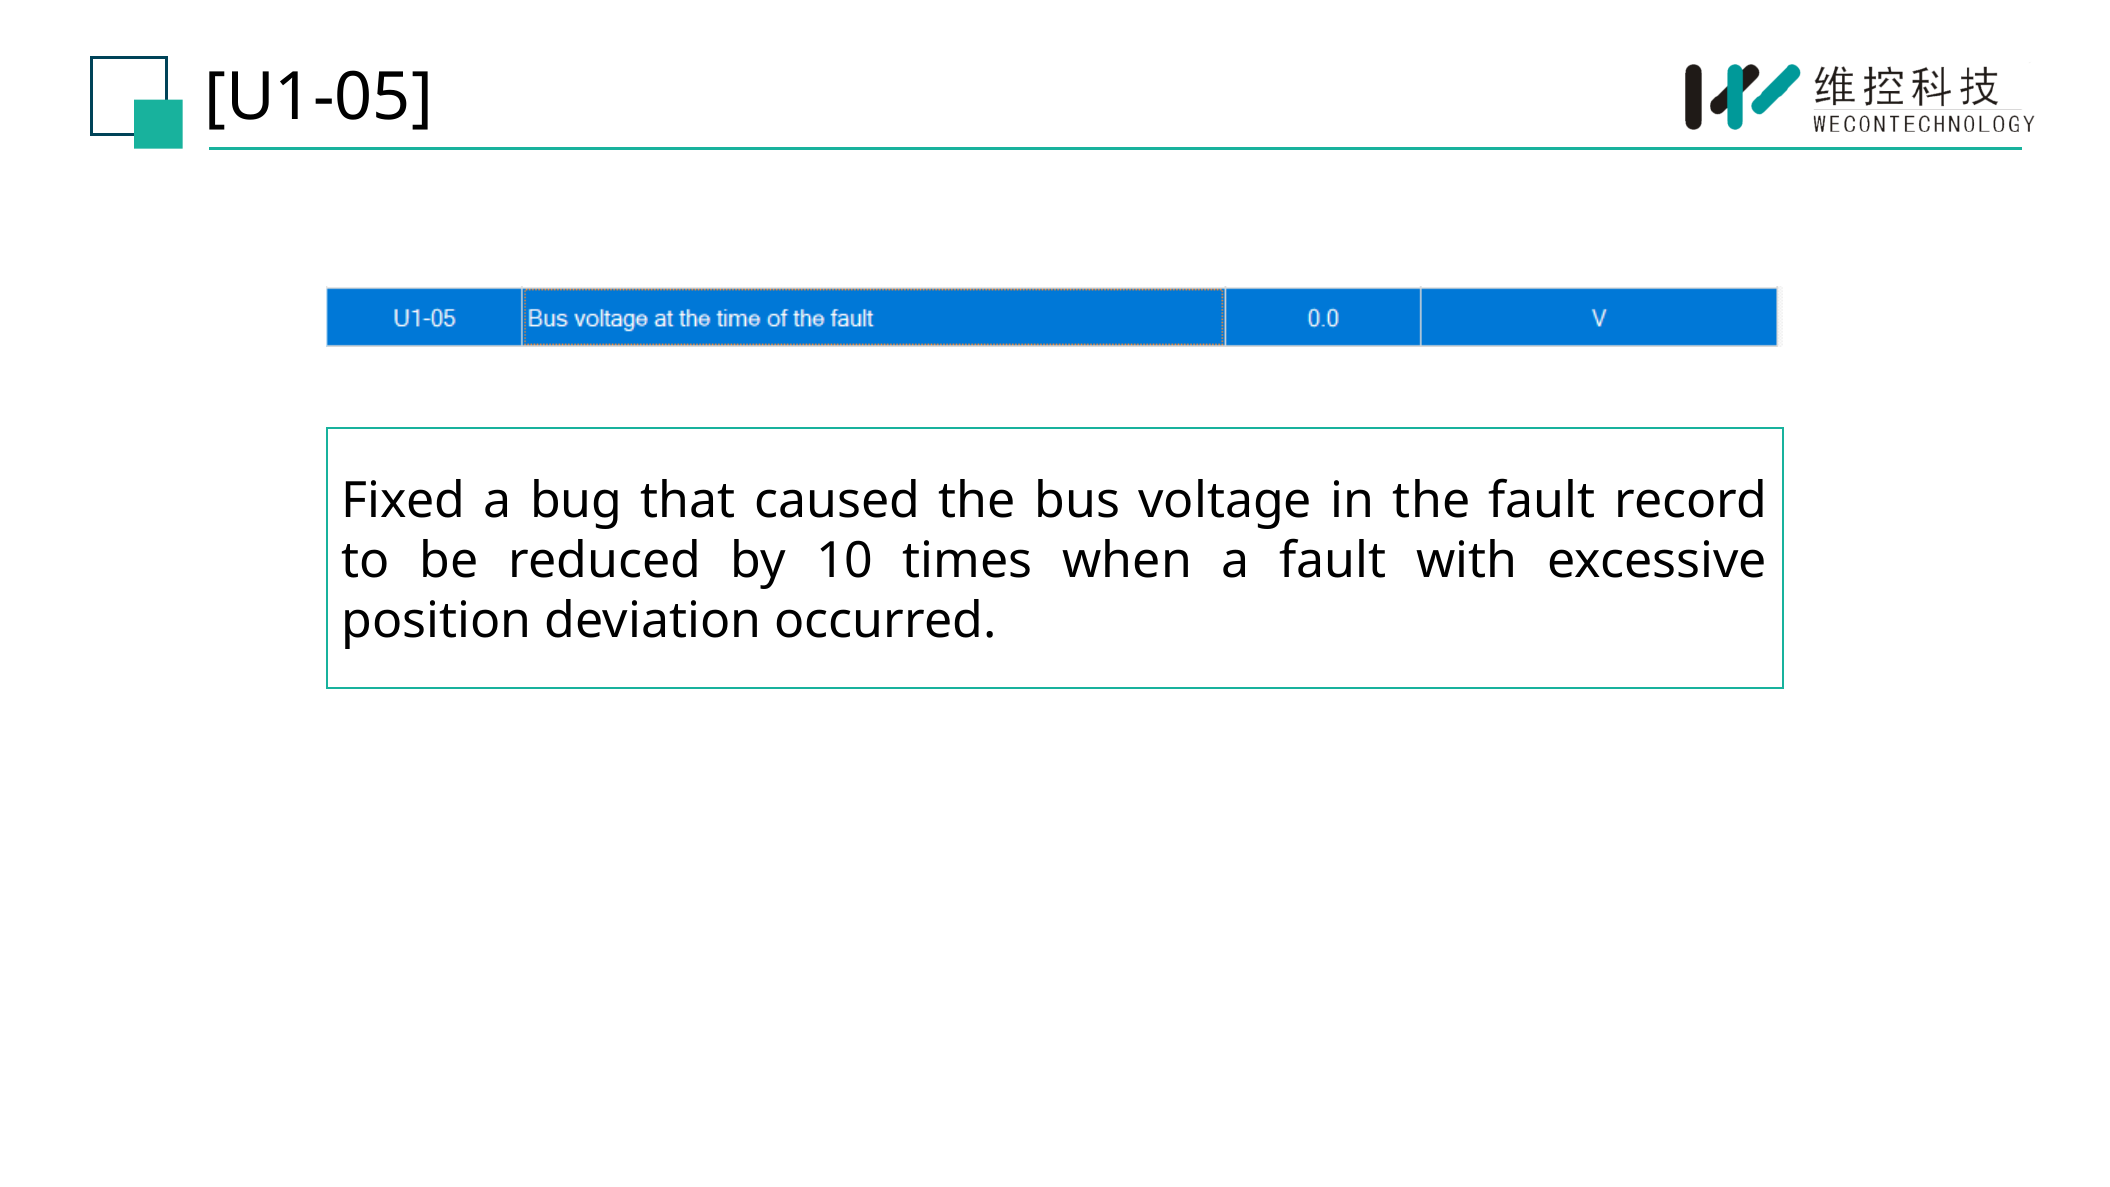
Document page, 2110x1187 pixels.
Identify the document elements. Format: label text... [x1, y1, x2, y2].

title [U1-05] [204, 0, 1669, 198]
picture [1685, 61, 2044, 132]
text_box Fixed a bug that caused the bus voltage in the fault record to be reduced by 10 times when a fault with excessive position deviation occurred. [326, 427, 1784, 689]
picture [326, 286, 1783, 347]
